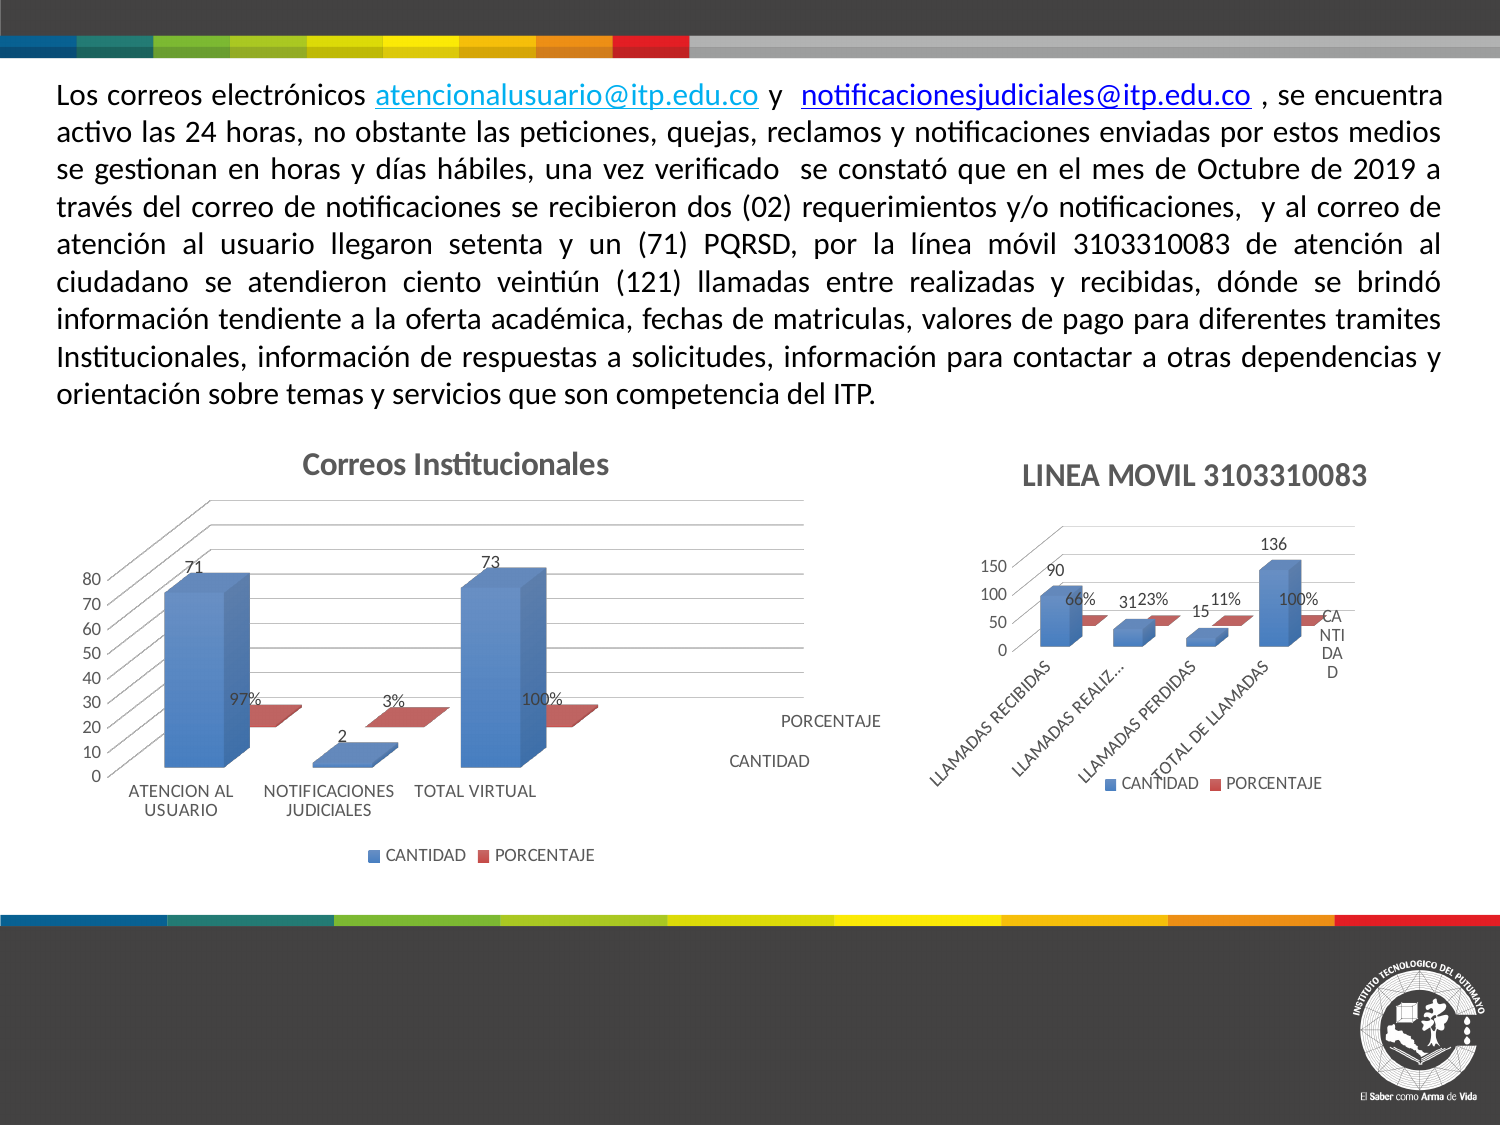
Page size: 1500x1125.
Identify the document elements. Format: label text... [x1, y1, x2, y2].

list Los correos electrónicos atencionalusuario@itp.edu.co y notificacionesjudiciales@itp.edu.co , se encuentra activo las 24 horas, no obstante las peticiones, quejas, reclamos y notificaciones enviadas por estos medios se gestionan en horas y días hábiles, una vez verificado se constató que en el mes de Octubre de 2019 a través del correo de notificaciones se recibieron dos (02) requerimientos y/o notificaciones, y al correo de atención al usuario llegaron setenta y un (71) PQRSD, por la línea móvil 3103310083 de atención al ciudadano se atendieron ciento veintiún (121) llamadas entre realizadas y recibidas, dónde se brindó información tendiente a la oferta académica, fechas de matriculas, valores de pago para diferentes tramites Institucionales, información de respuestas a solicitudes, información para contactar a otras dependencias y orientación sobre temas y servicios que son competencia del ITP. [41, 66, 1459, 423]
chart [926, 444, 1483, 801]
picture [0, 0, 1500, 1125]
chart [52, 421, 916, 873]
